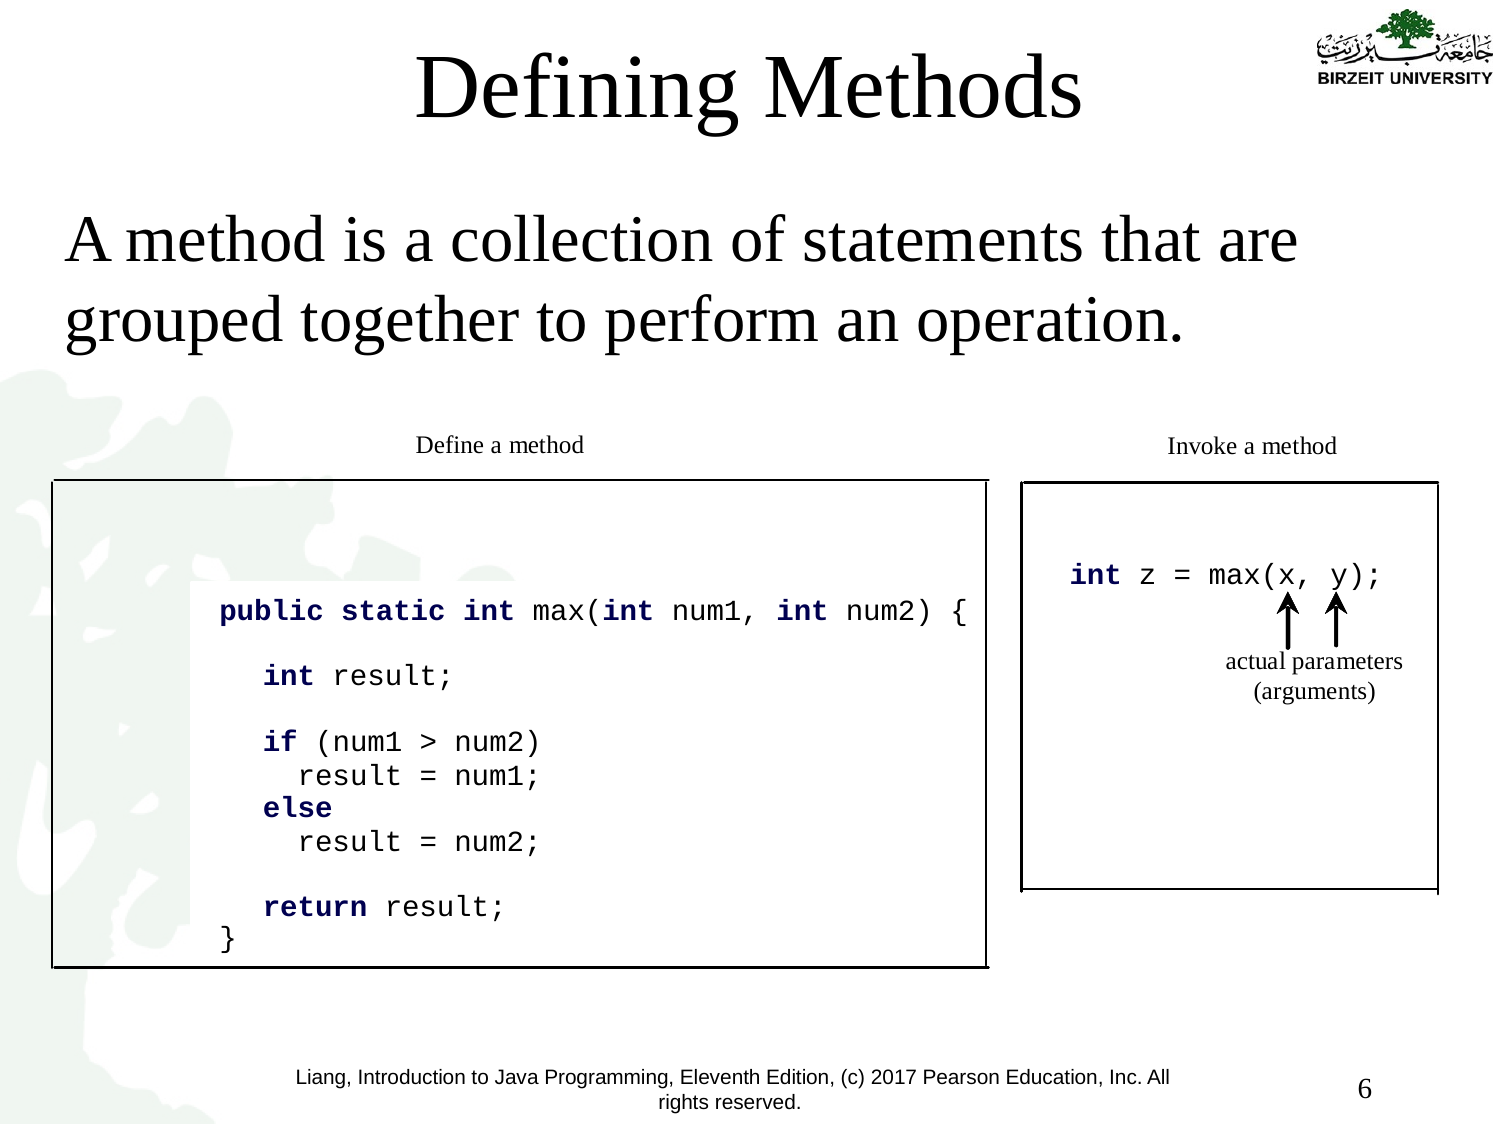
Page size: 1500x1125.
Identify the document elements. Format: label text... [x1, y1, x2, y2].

text_box A method is a collection of statements that are grouped together to perform an operation. [50, 187, 1438, 363]
title Defining Methods [112, 37, 1388, 125]
picture [1317, 9, 1493, 84]
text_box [37, 417, 1456, 983]
slide_number 6 [1074, 1049, 1388, 1125]
